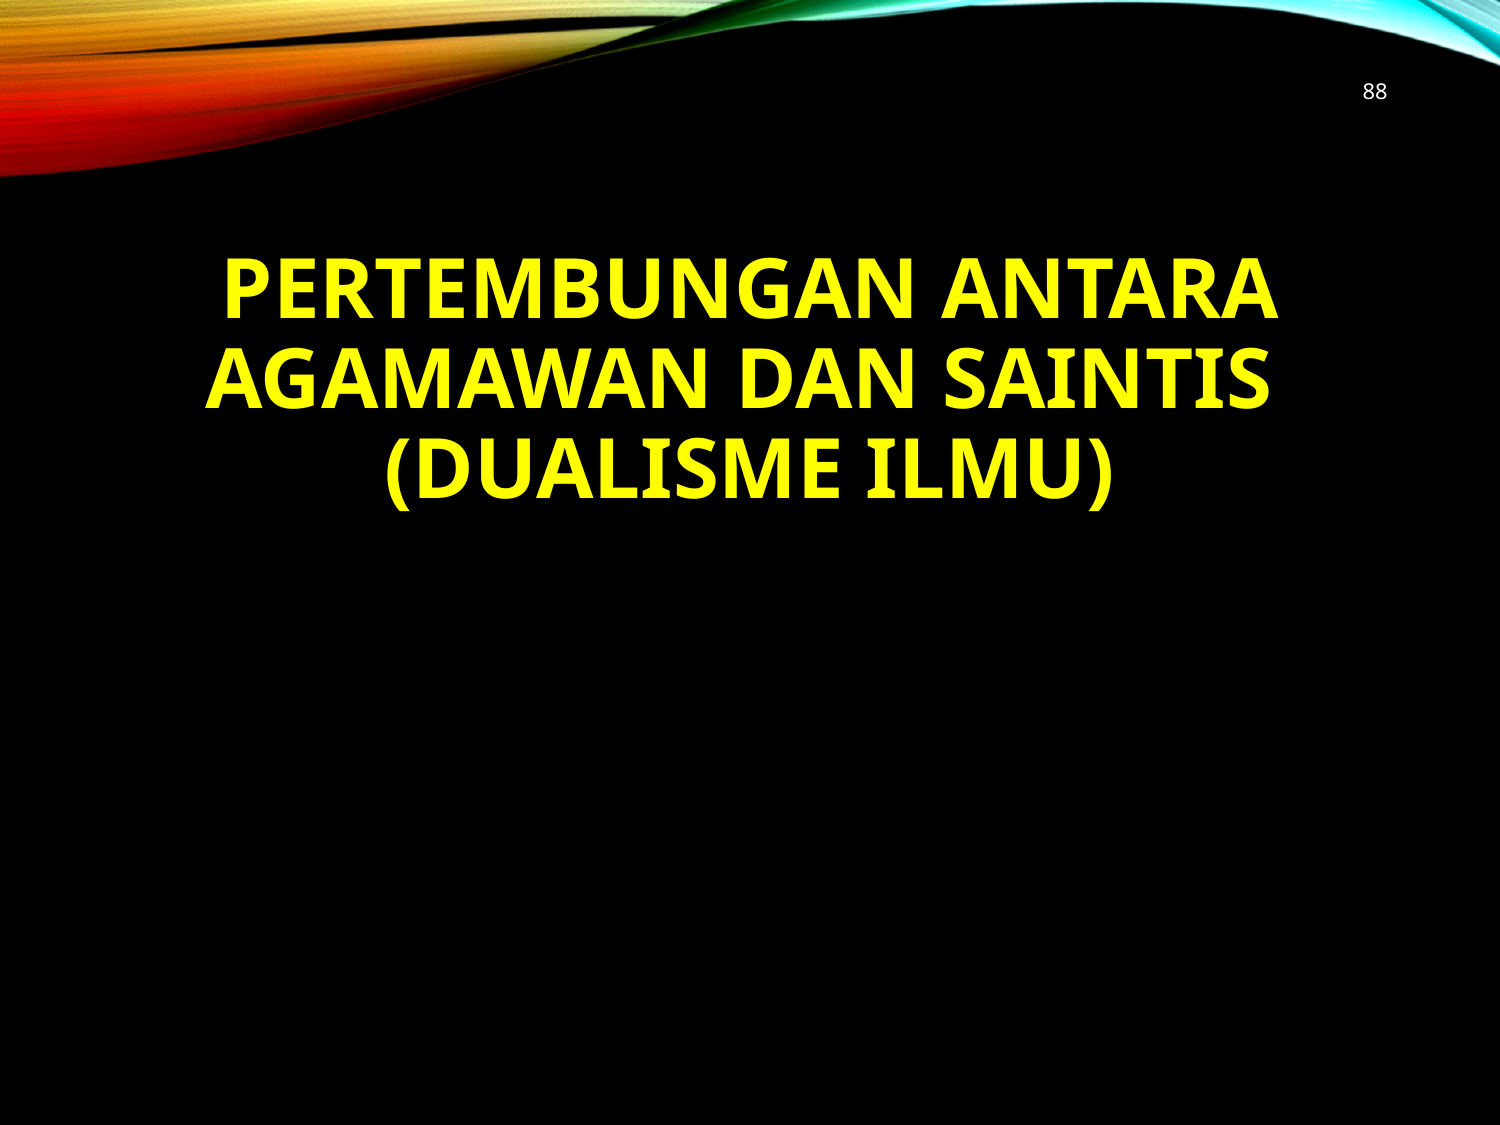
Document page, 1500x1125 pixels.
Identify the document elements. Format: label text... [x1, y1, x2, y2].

title PERTEMBUNGAN ANTARA AGAMAWAN DAN SAINTIS (DUALISME ILMU) [97, 125, 1403, 638]
picture [0, 0, 1500, 178]
slide_number 88 [1078, 62, 1403, 123]
